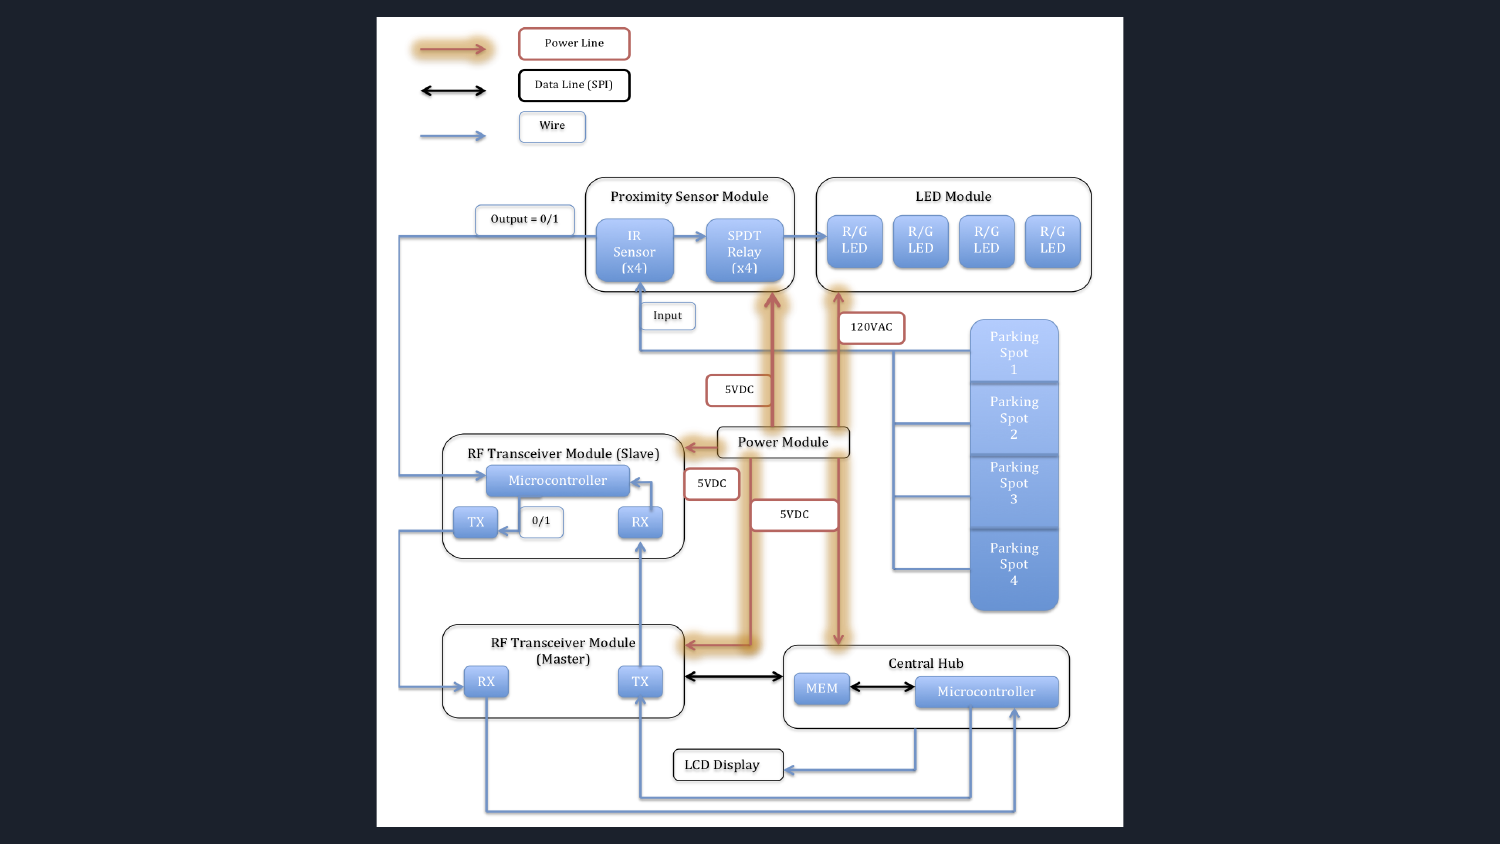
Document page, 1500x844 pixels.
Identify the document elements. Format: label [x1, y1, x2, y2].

picture [376, 16, 1124, 827]
